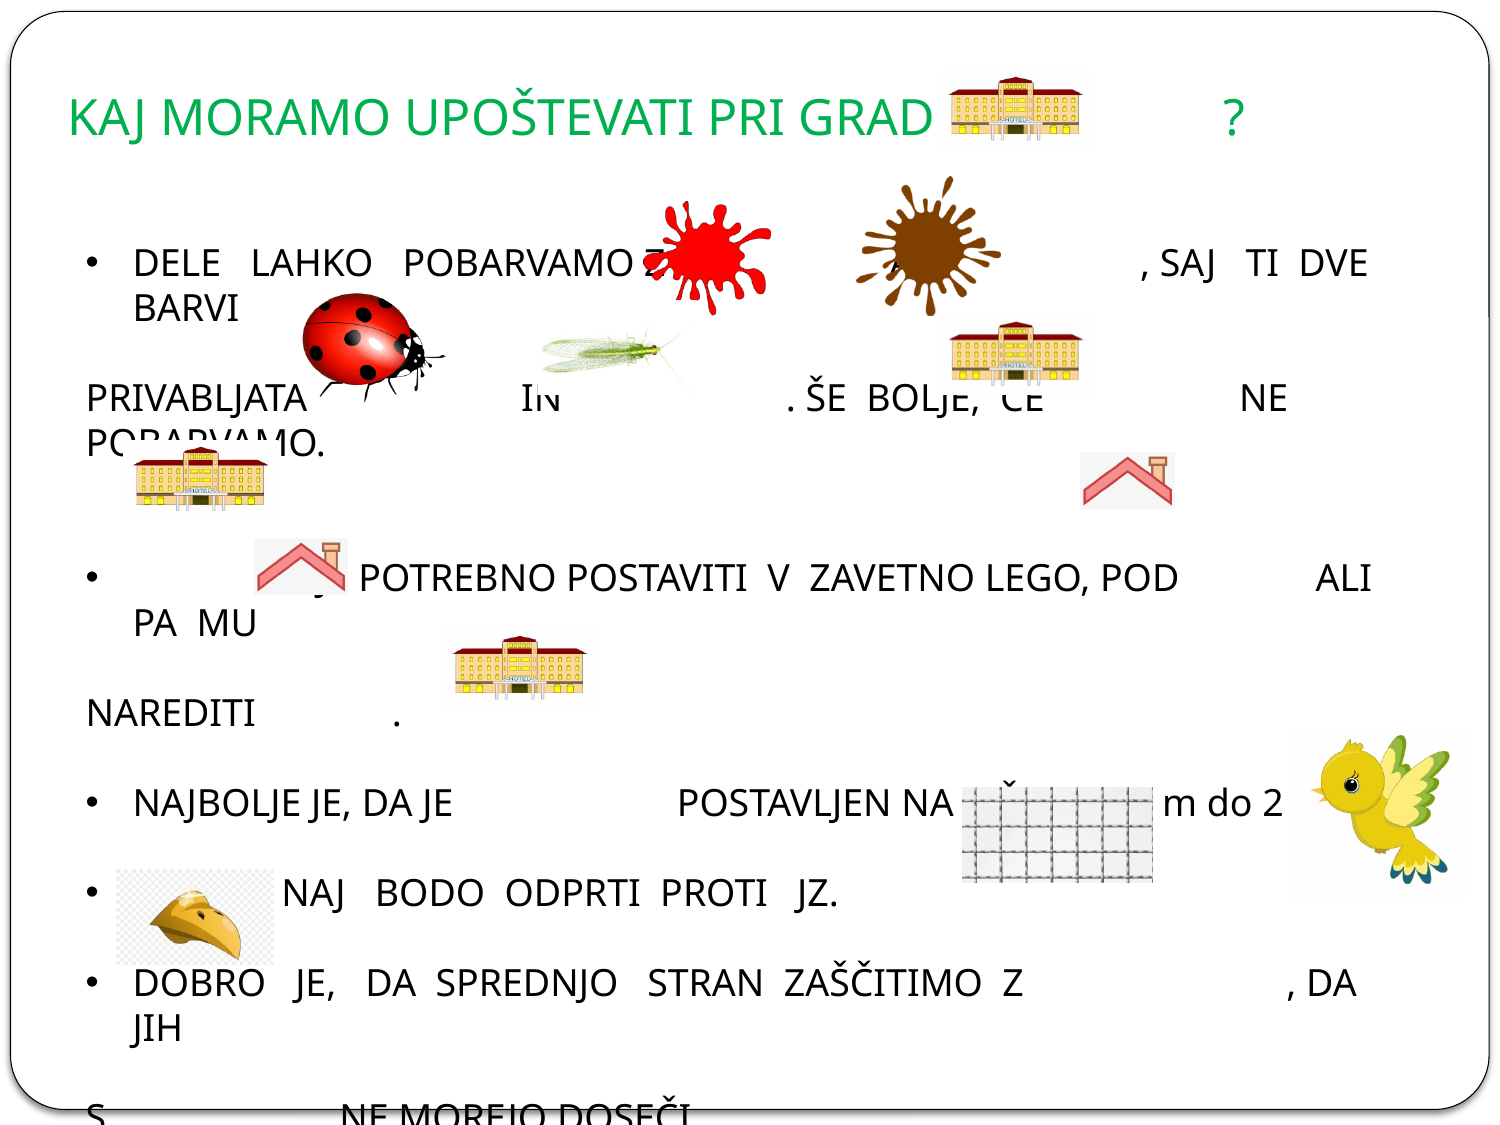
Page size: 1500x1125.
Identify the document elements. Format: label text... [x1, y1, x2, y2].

picture [442, 629, 597, 709]
picture [253, 538, 349, 596]
picture [1080, 451, 1175, 509]
picture [938, 69, 1094, 149]
text_box DELE LAHKO POBARVAMO Z ALI , SAJ TI DVE BARVI PRIVABLJATA IN . ŠE BOLJE, ČE NE POBARVAMO. JE POTREBNO POSTAVITI V ZAVETNO LEGO, POD ALI PA MU NAREDITI . NAJBOLJE JE, DA JE POSTAVLJEN NA VIŠINO 1,5 m do 2 m. VHODI NAJ BODO ODPRTI PROTI JZ. DOBRO JE, DA SPREDNJO STRAN ZAŠČITIMO Z , DA JIH S NE MOREJO DOSEČI. [70, 231, 1418, 1125]
picture [537, 200, 771, 395]
picture [116, 869, 274, 966]
picture [962, 787, 1153, 883]
picture [855, 176, 1094, 395]
text_box KAJ MORAMO UPOŠTEVATI PRI GRADNJI ? [1096, 78, 1436, 153]
text_box KAJ MORAMO UPOŠTEVATI PRI GRADNJI ? [53, 78, 933, 153]
picture [1293, 727, 1466, 901]
picture [300, 290, 447, 405]
picture [123, 440, 279, 520]
